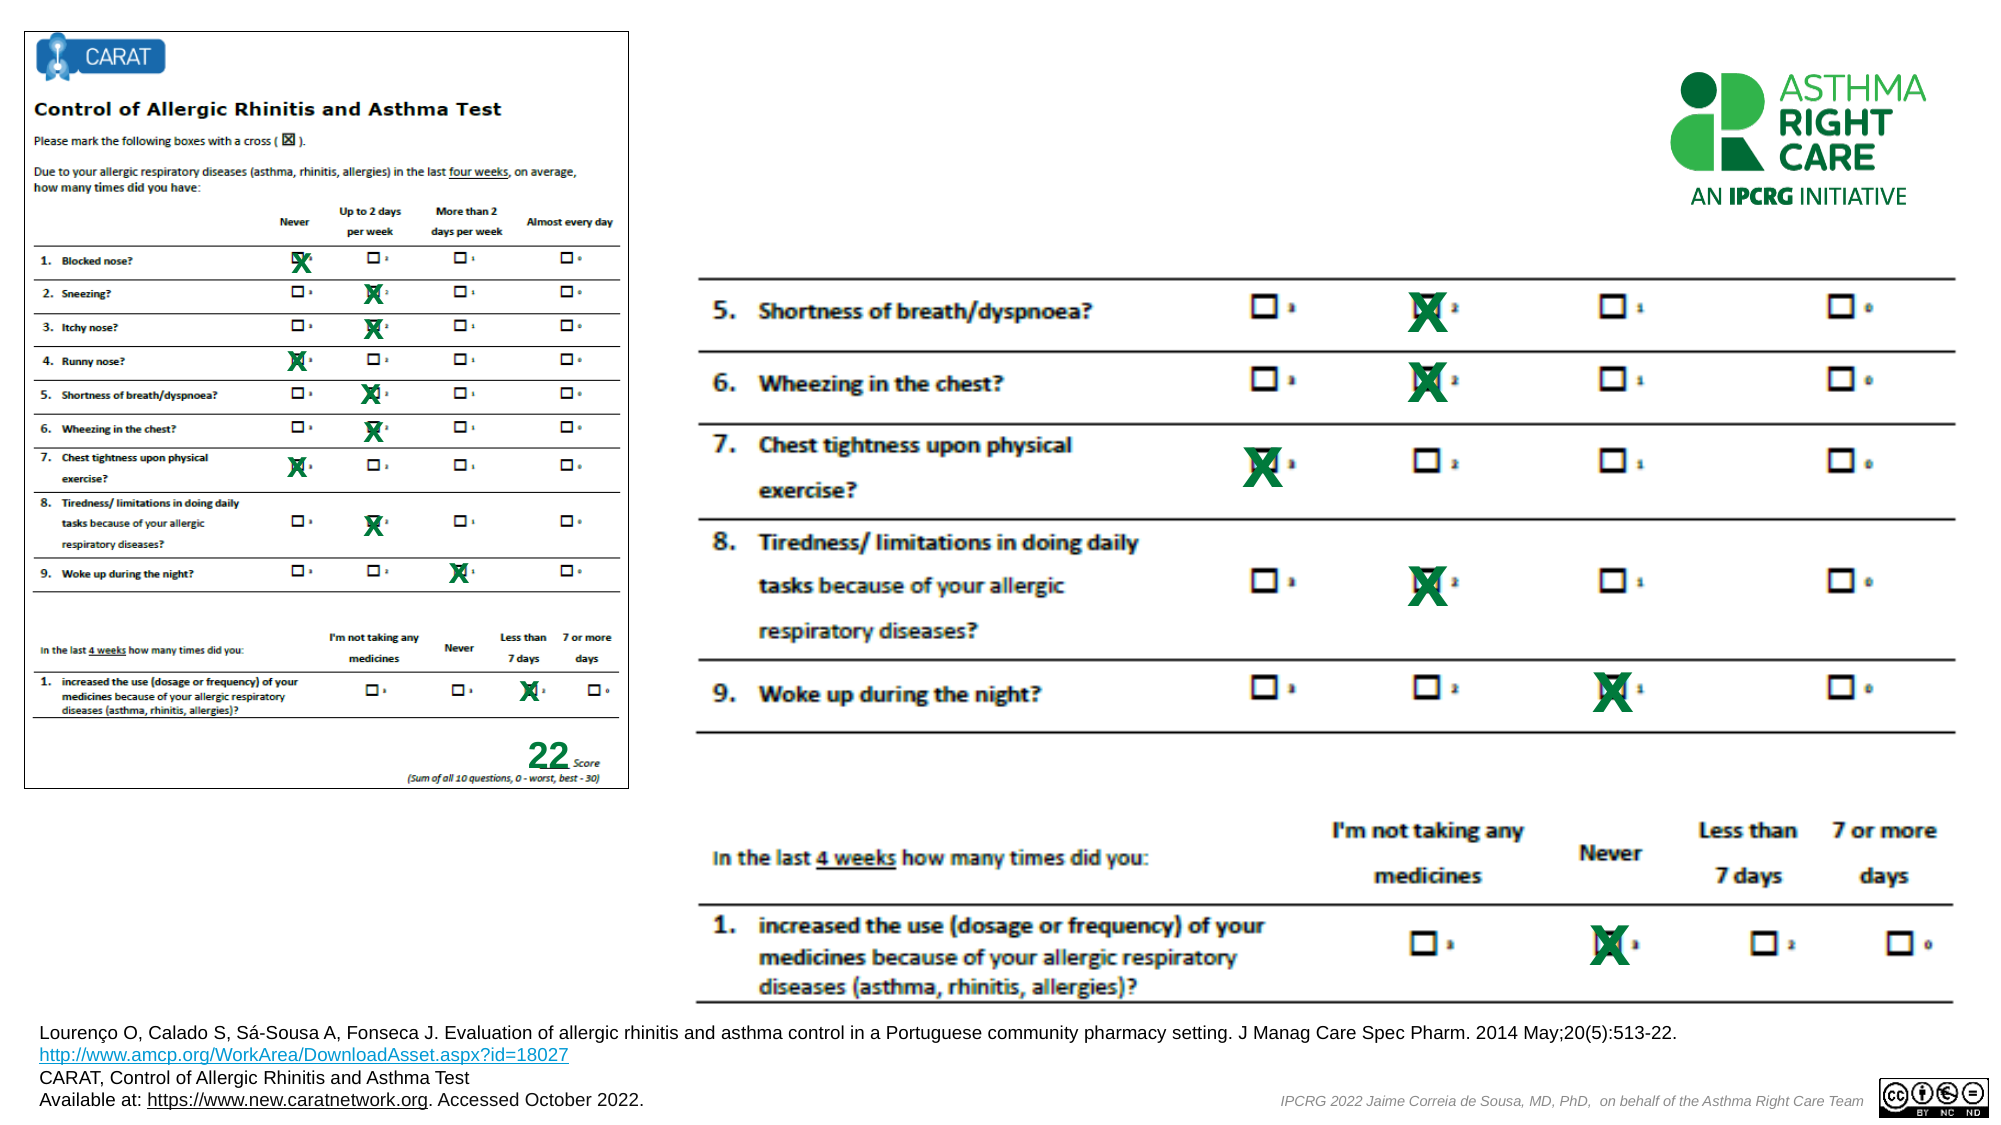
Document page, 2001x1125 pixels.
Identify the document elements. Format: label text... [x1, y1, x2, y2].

picture [1662, 67, 1934, 210]
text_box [24, 30, 629, 789]
text_box Lourenço O, Calado S, Sá-Sousa A, Fonseca J. Evaluation of allergic rhinitis and asthma control in a Portuguese community pharmacy setting. J Manag Care Spec Pharm. 2014 May;20(5):513-22. http://www.amcp.org/WorkArea/DownloadAsset.aspx?id=18027 CARAT, Control of Allergic Rhinitis and Asthma Test Available at: https://www.new.caratnetwork.org. Accessed October 2022. [24, 1012, 1749, 1118]
picture [1879, 1078, 1989, 1118]
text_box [677, 250, 1975, 1073]
